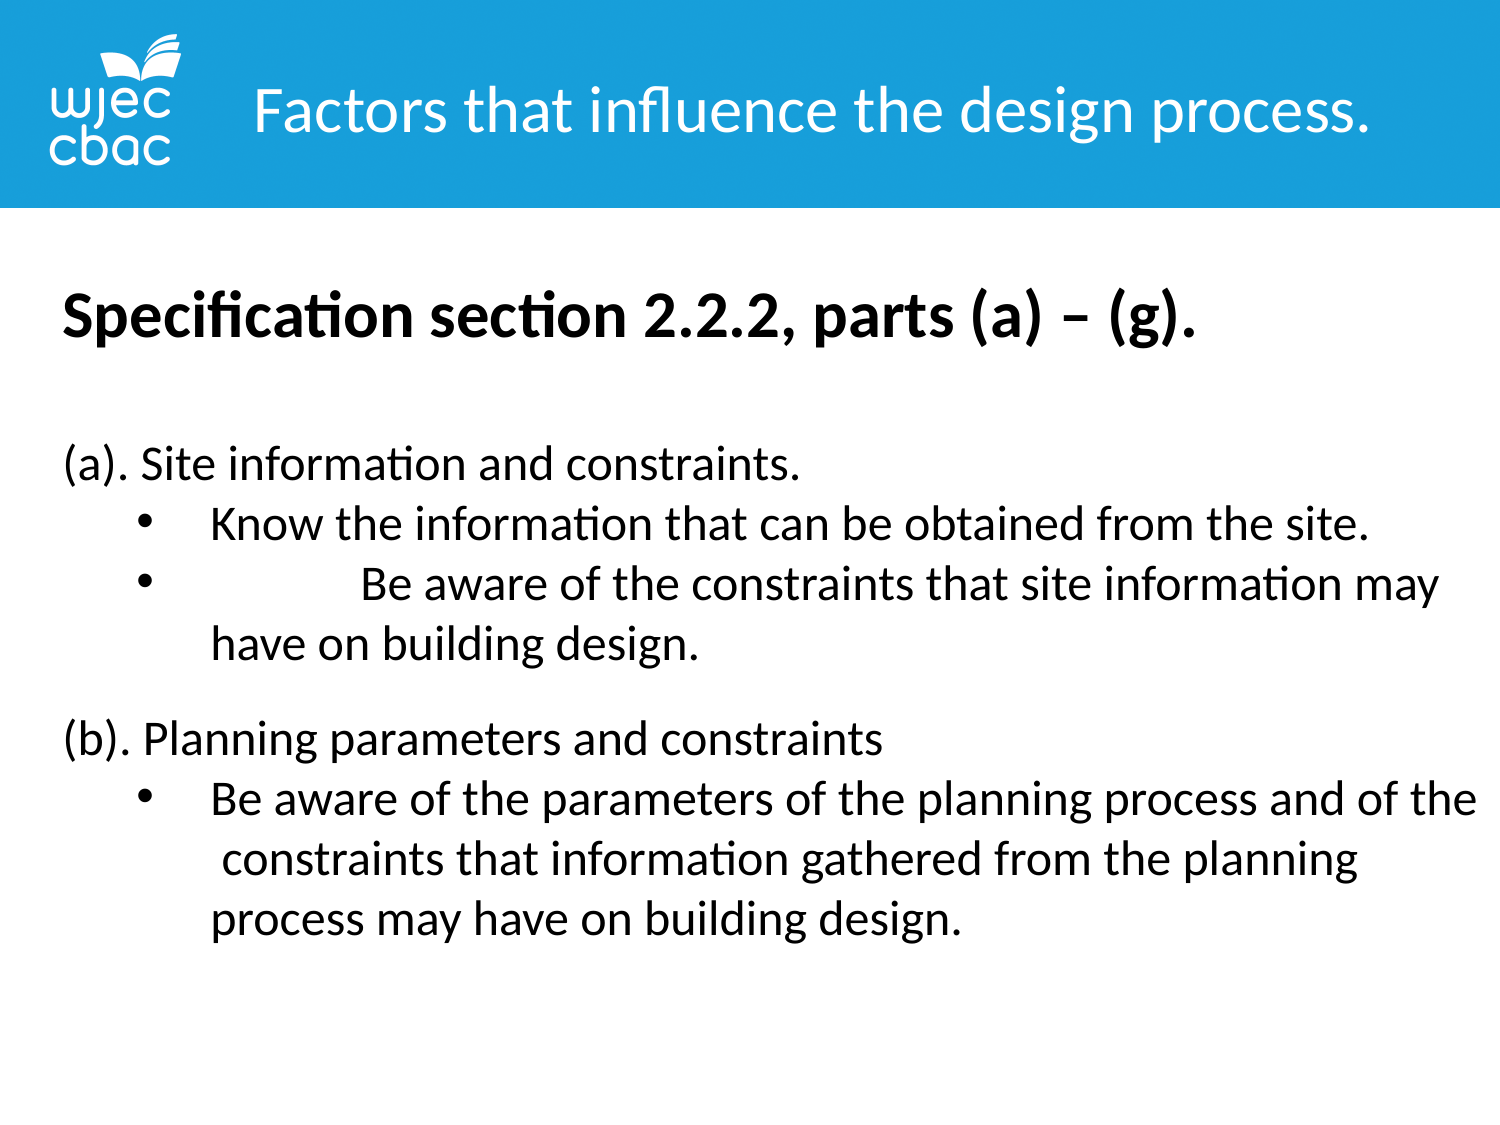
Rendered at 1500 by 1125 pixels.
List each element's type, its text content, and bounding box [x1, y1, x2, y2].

text_box Specification section 2.2.2, parts (a) – (g). (a). Site information and constraints. Know the information that can be obtained from the site. Be aware of the constraints that site information may have on building design. (b). Planning parameters and constraints Be aware of the parameters of the planning process and of the constraints that information gathered from the planning process may have on building design. [47, 262, 1500, 1013]
picture [0, 0, 1500, 208]
text_box Factors that influence the design process. [229, 58, 1393, 190]
